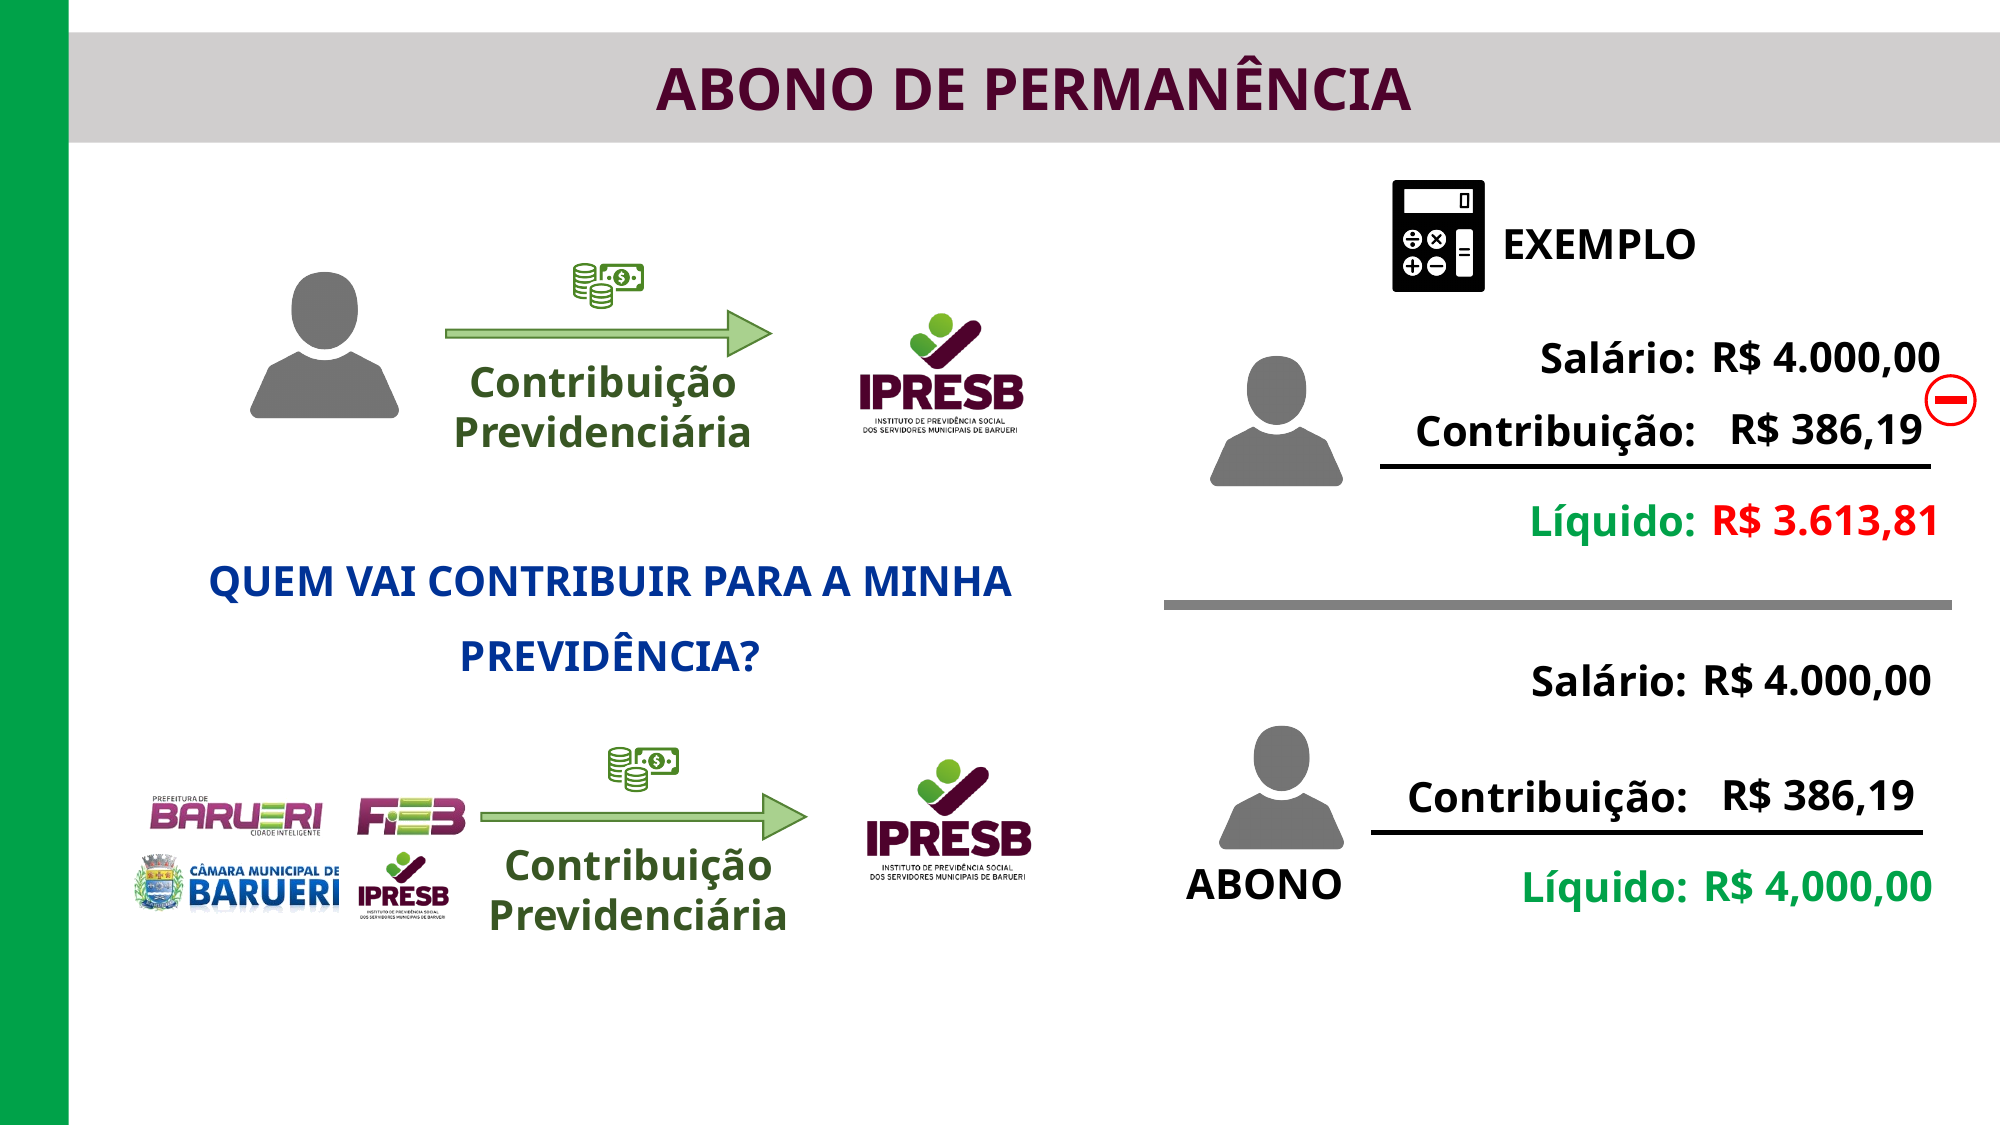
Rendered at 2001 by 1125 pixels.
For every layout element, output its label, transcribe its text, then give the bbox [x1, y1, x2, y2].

text_box [480, 792, 809, 841]
picture [329, 833, 477, 938]
text_box Líquido: [1348, 487, 1696, 552]
text_box [1164, 600, 1952, 610]
picture [815, 725, 1083, 915]
text_box Contribuição Previdenciária [436, 347, 771, 463]
picture [1219, 725, 1344, 850]
text_box [1380, 464, 1931, 469]
text_box ABONO DE PERMANÊNCIA [68, 44, 2000, 130]
text_box QUEM VAI CONTRIBUIR PARA A MINHA PREVIDÊNCIA? [126, 522, 1094, 688]
picture [808, 279, 1076, 468]
text_box Contribuição Previdenciária [471, 831, 806, 947]
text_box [1340, 761, 1931, 878]
text_box [0, 0, 70, 1125]
text_box EXEMPLO [1494, 210, 1768, 276]
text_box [1339, 646, 1949, 713]
picture [573, 250, 644, 322]
text_box R$ 4,000,00 [1688, 852, 1949, 918]
picture [1210, 355, 1343, 487]
text_box [445, 309, 773, 358]
picture [250, 271, 399, 419]
text_box [70, 31, 2000, 44]
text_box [1348, 323, 1957, 390]
text_box R$ 3.613,81 [1696, 486, 1957, 602]
text_box [70, 130, 2000, 144]
text_box ABONO [1165, 850, 1340, 916]
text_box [1348, 395, 1940, 463]
picture [1383, 180, 1494, 292]
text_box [134, 763, 467, 931]
text_box Líquido: [1340, 878, 1688, 918]
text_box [1926, 375, 1976, 425]
picture [608, 734, 679, 805]
